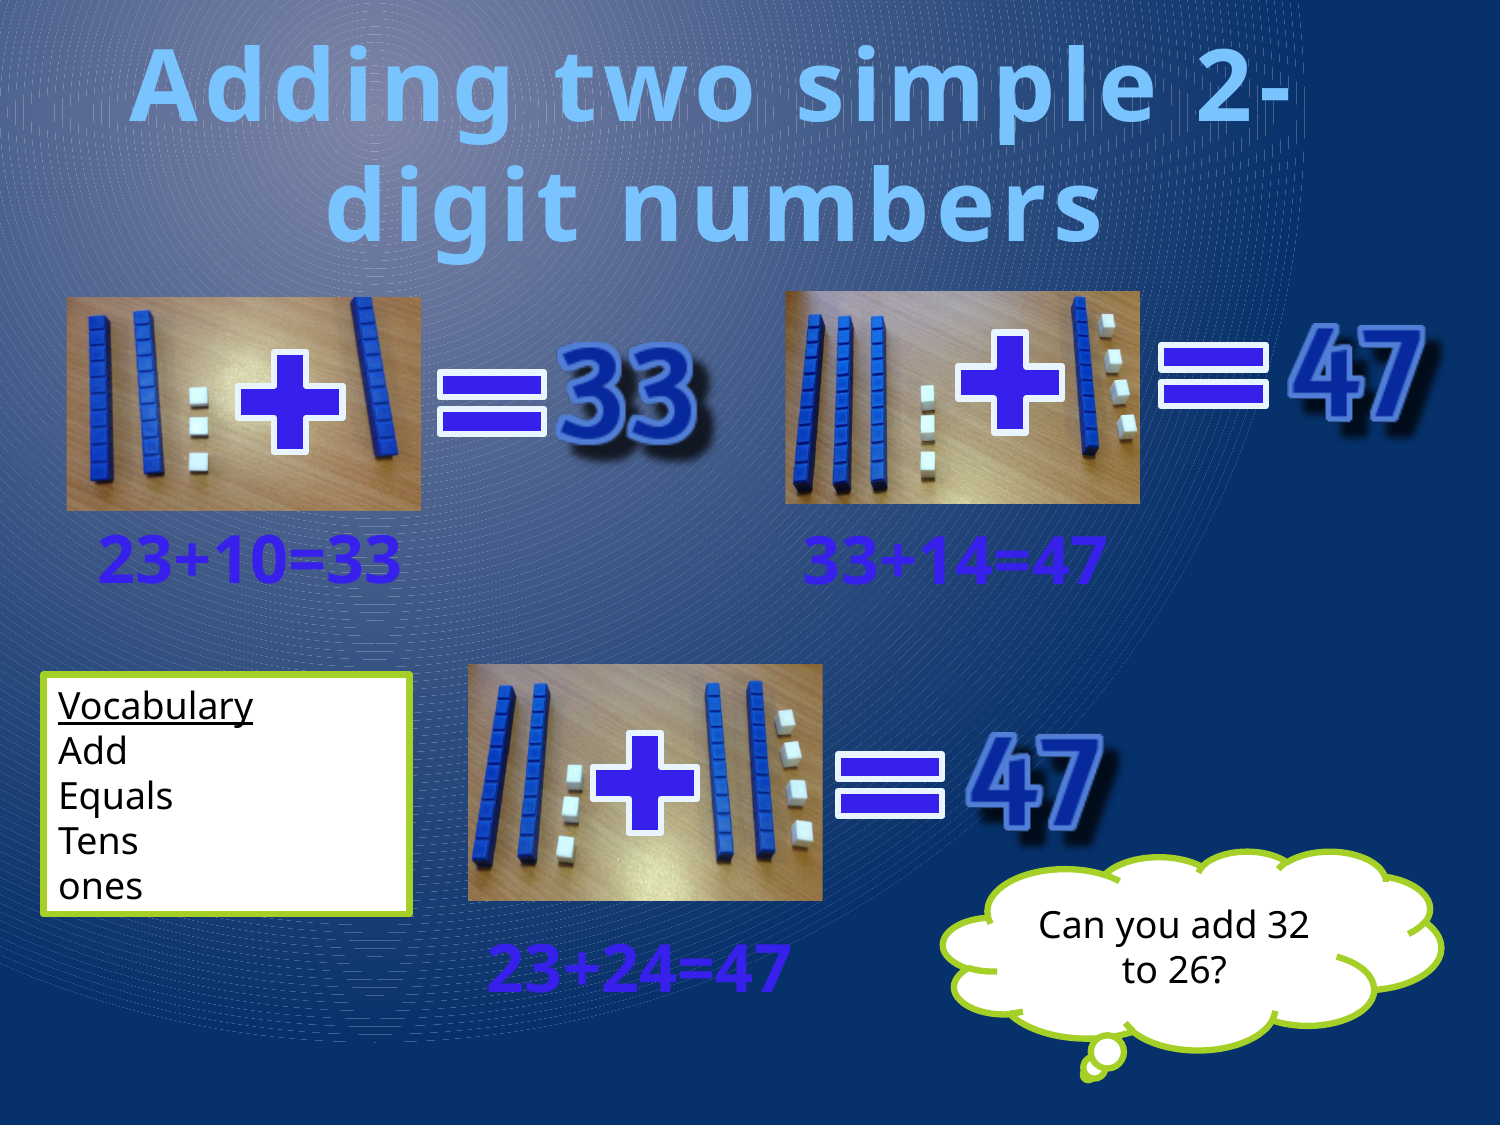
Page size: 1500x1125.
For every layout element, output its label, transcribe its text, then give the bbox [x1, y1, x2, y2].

text_box [437, 369, 547, 400]
picture [555, 342, 722, 471]
text_box Can you add 32 to 26? [939, 848, 1445, 1084]
text_box [437, 406, 547, 437]
picture [66, 297, 422, 511]
picture [964, 732, 1129, 855]
picture [467, 664, 823, 902]
text_box [1158, 379, 1269, 409]
text_box Vocabulary Add Equals Tens ones [40, 671, 413, 917]
text_box [835, 788, 945, 819]
text_box 23+10=33 [82, 509, 461, 604]
text_box [835, 751, 945, 782]
picture [785, 291, 1141, 505]
text_box 33+14=47 [788, 511, 1143, 605]
text_box Adding two simple 2-digit numbers [6, 13, 1423, 269]
text_box [1158, 342, 1269, 373]
picture [1286, 323, 1451, 446]
text_box 23+24=47 [471, 918, 819, 1014]
